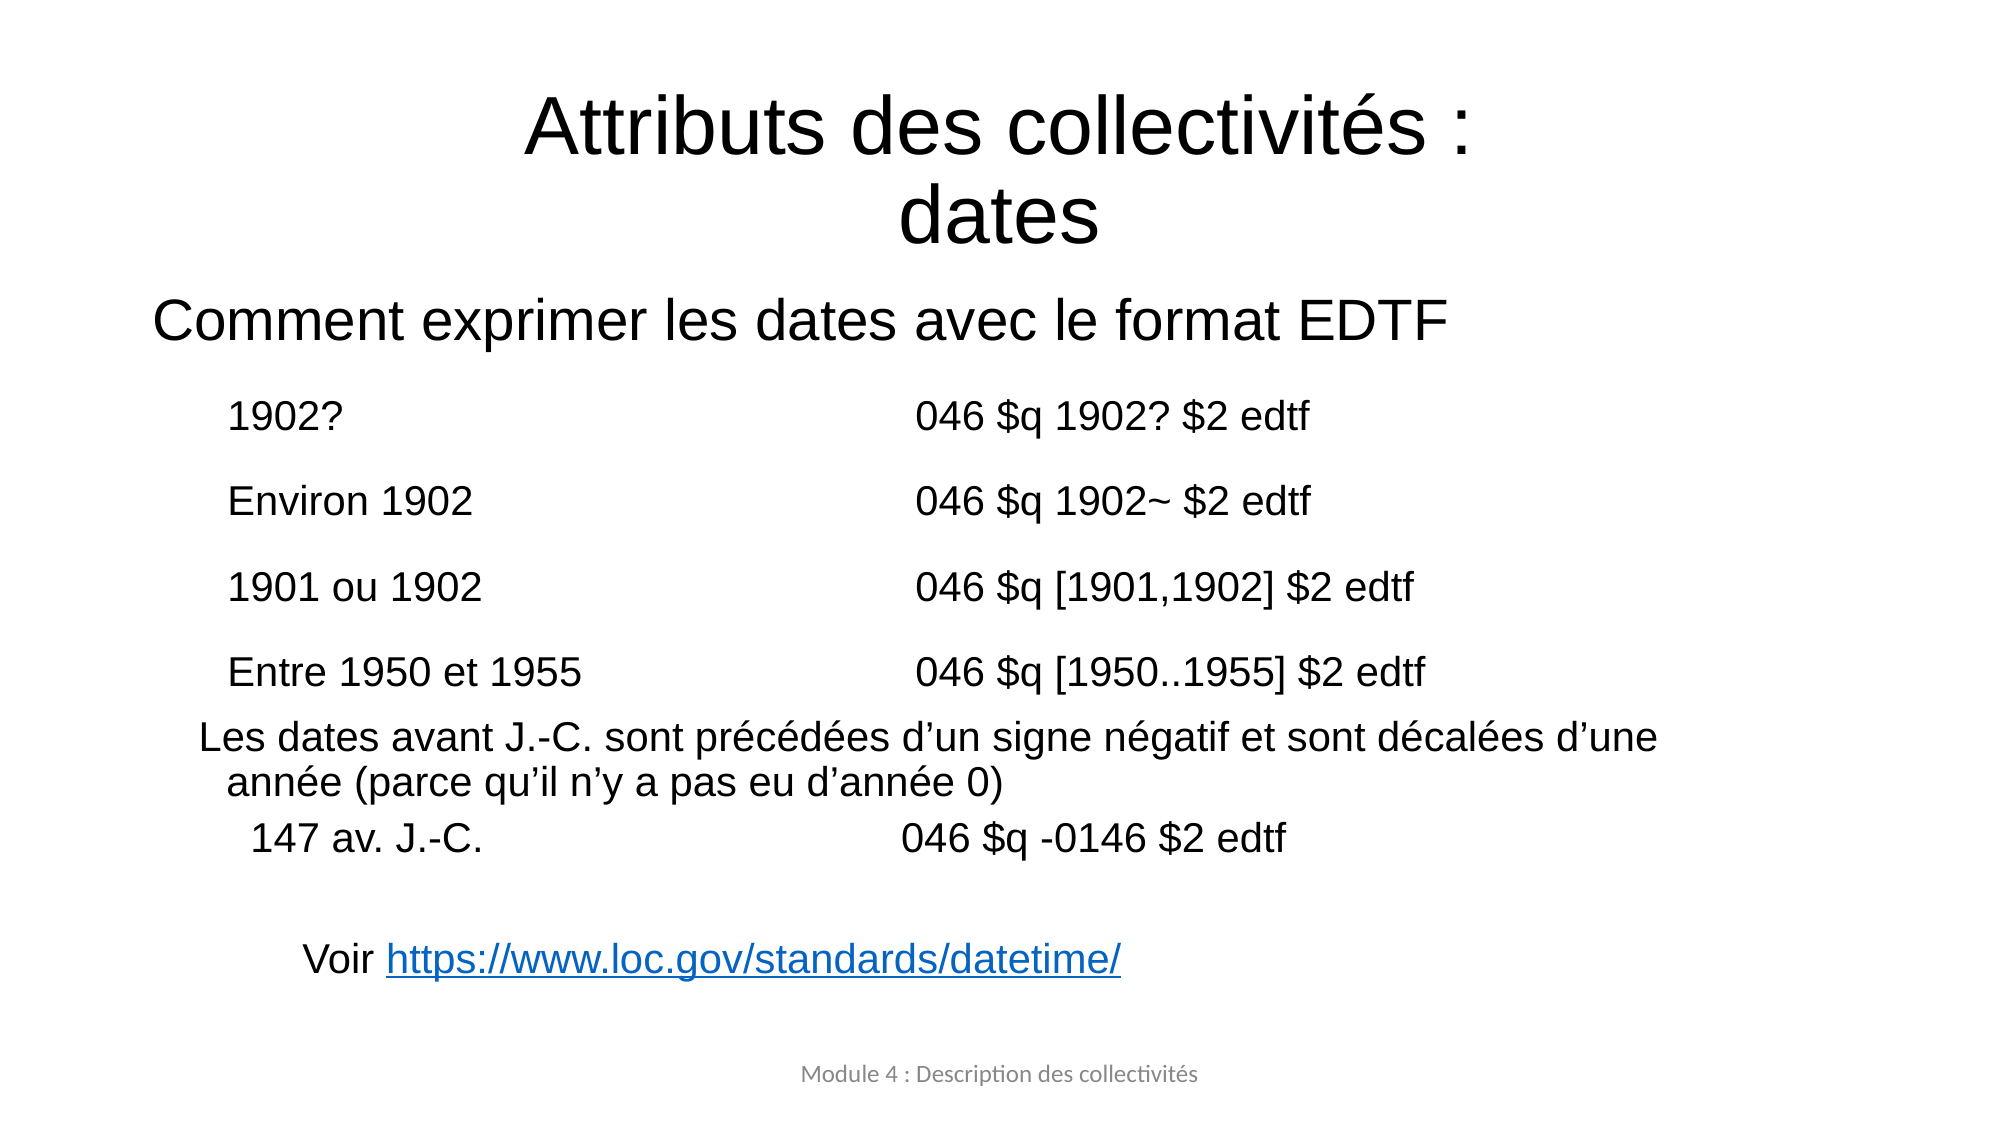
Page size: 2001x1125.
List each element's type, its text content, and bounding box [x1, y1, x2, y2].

footer Module 4 : Description des collectivités [662, 1042, 1338, 1103]
list Comment exprimer les dates avec le format EDTF 1902? 046 $q 1902? $2 edtf Environ 1902 046 $q 1902~ $2 edtf 1901 ou 1902 046 $q [1901,1902] $2 edtf Entre 1950 et 1955 046 $q [1950..1955] $2 edtf Les dates avant J.-C. sont précédées d’un signe négatif et sont décalées d’une année (parce qu’il n’y a pas eu d’année 0) 147 av. J.-C. 046 $q ‐0146 $2 edtf Voir https://www.loc.gov/standards/datetime/ [137, 282, 1739, 1022]
title Attributs des collectivités : dates [137, 65, 1863, 189]
